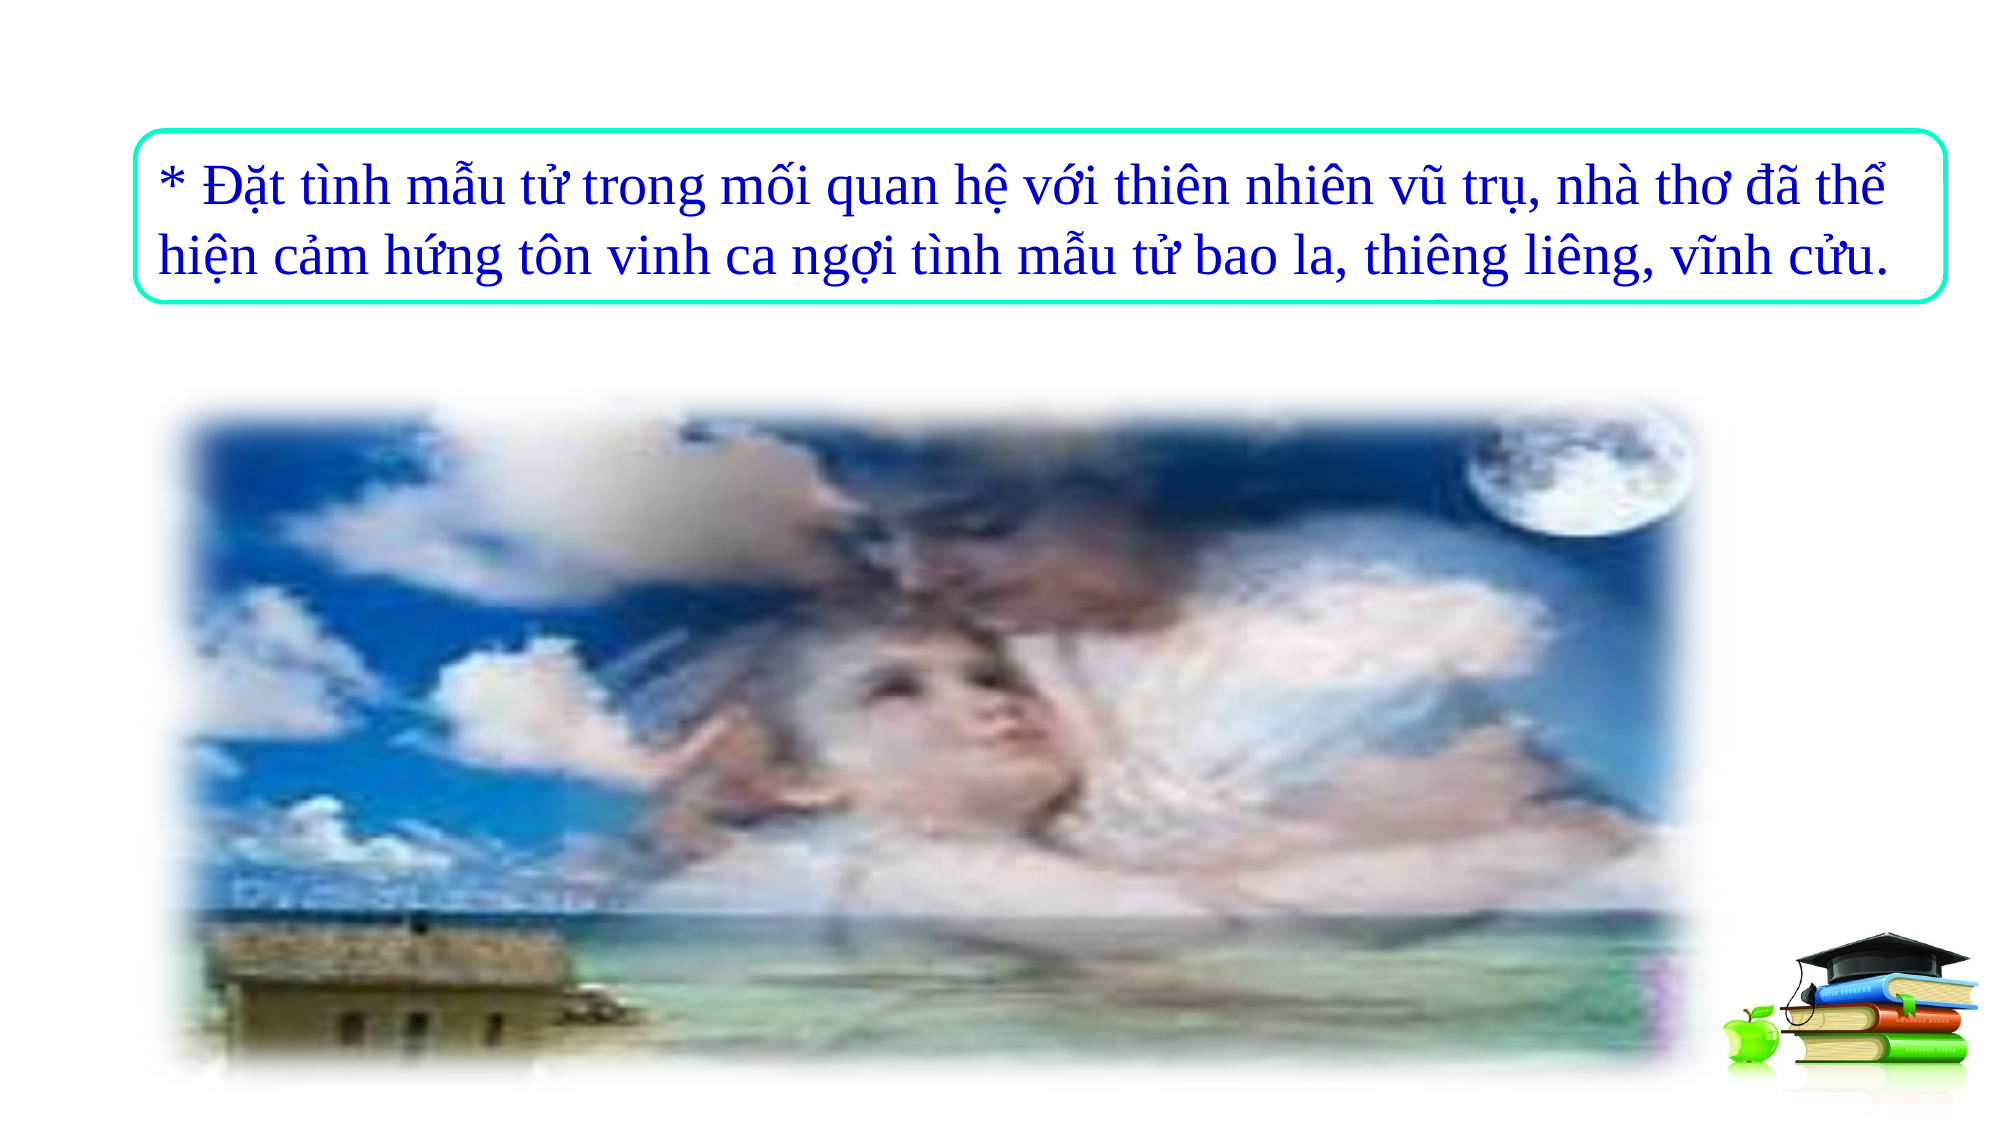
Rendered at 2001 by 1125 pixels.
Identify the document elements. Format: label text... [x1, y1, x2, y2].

text_box * Đặt tình mẫu tử trong mối quan hệ với thiên nhiên vũ trụ, nhà thơ đã thể hiện cảm hứng tôn vinh ca ngợi tình mẫu tử bao la, thiêng liêng, vĩnh cửu. [135, 130, 1946, 303]
picture [135, 381, 2000, 1121]
